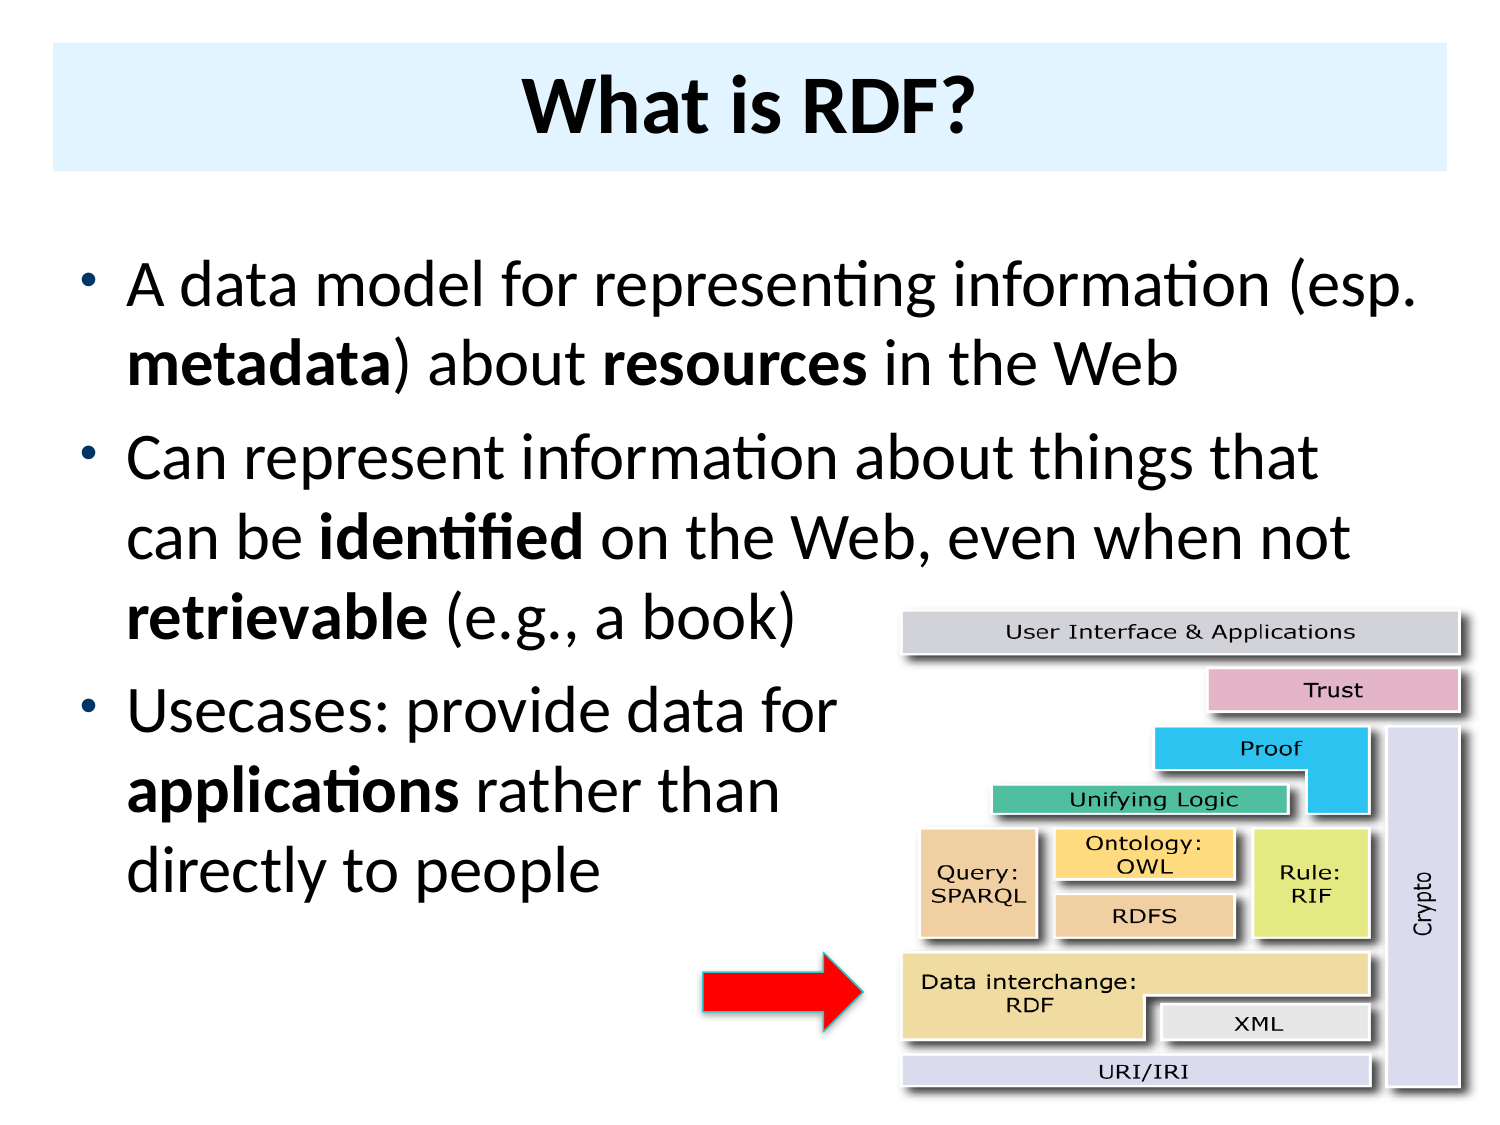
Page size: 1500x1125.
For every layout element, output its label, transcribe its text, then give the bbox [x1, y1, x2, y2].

text_box [702, 951, 864, 1033]
list A data model for representing information (esp. metadata) about resources in the Web Can represent information about things that can be identified on the Web, even when not retrievable (e.g., a book) Usecases: provide data for applications rather than directly to people [64, 231, 1436, 1047]
title What is RDF? [53, 42, 1447, 172]
picture [891, 602, 1483, 1107]
